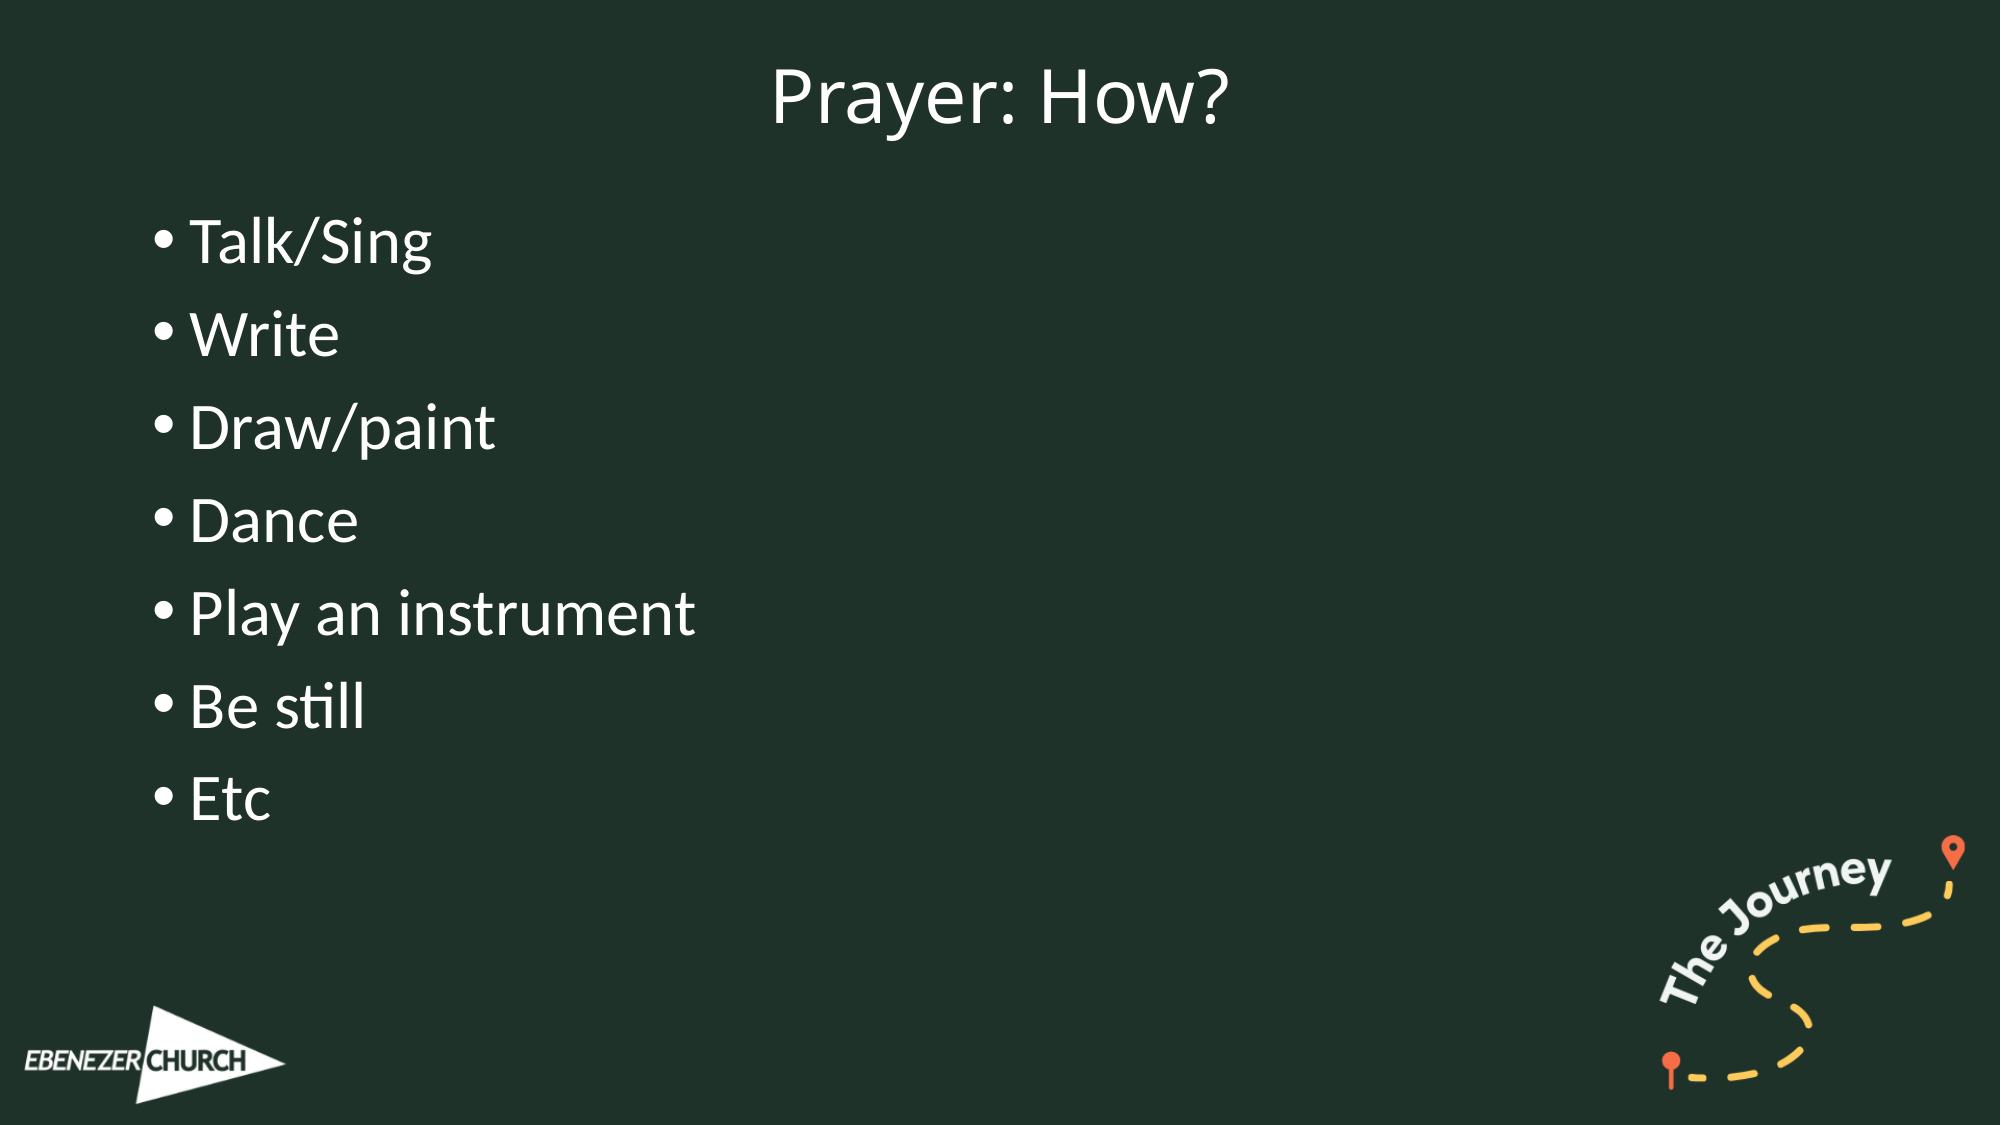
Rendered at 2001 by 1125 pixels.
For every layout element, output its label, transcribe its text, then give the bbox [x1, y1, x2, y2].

title Prayer: How? [137, 30, 1863, 169]
list Talk/Sing Write Draw/paint Dance Play an instrument Be still Etc [137, 198, 1863, 1014]
picture [0, 0, 2000, 1125]
